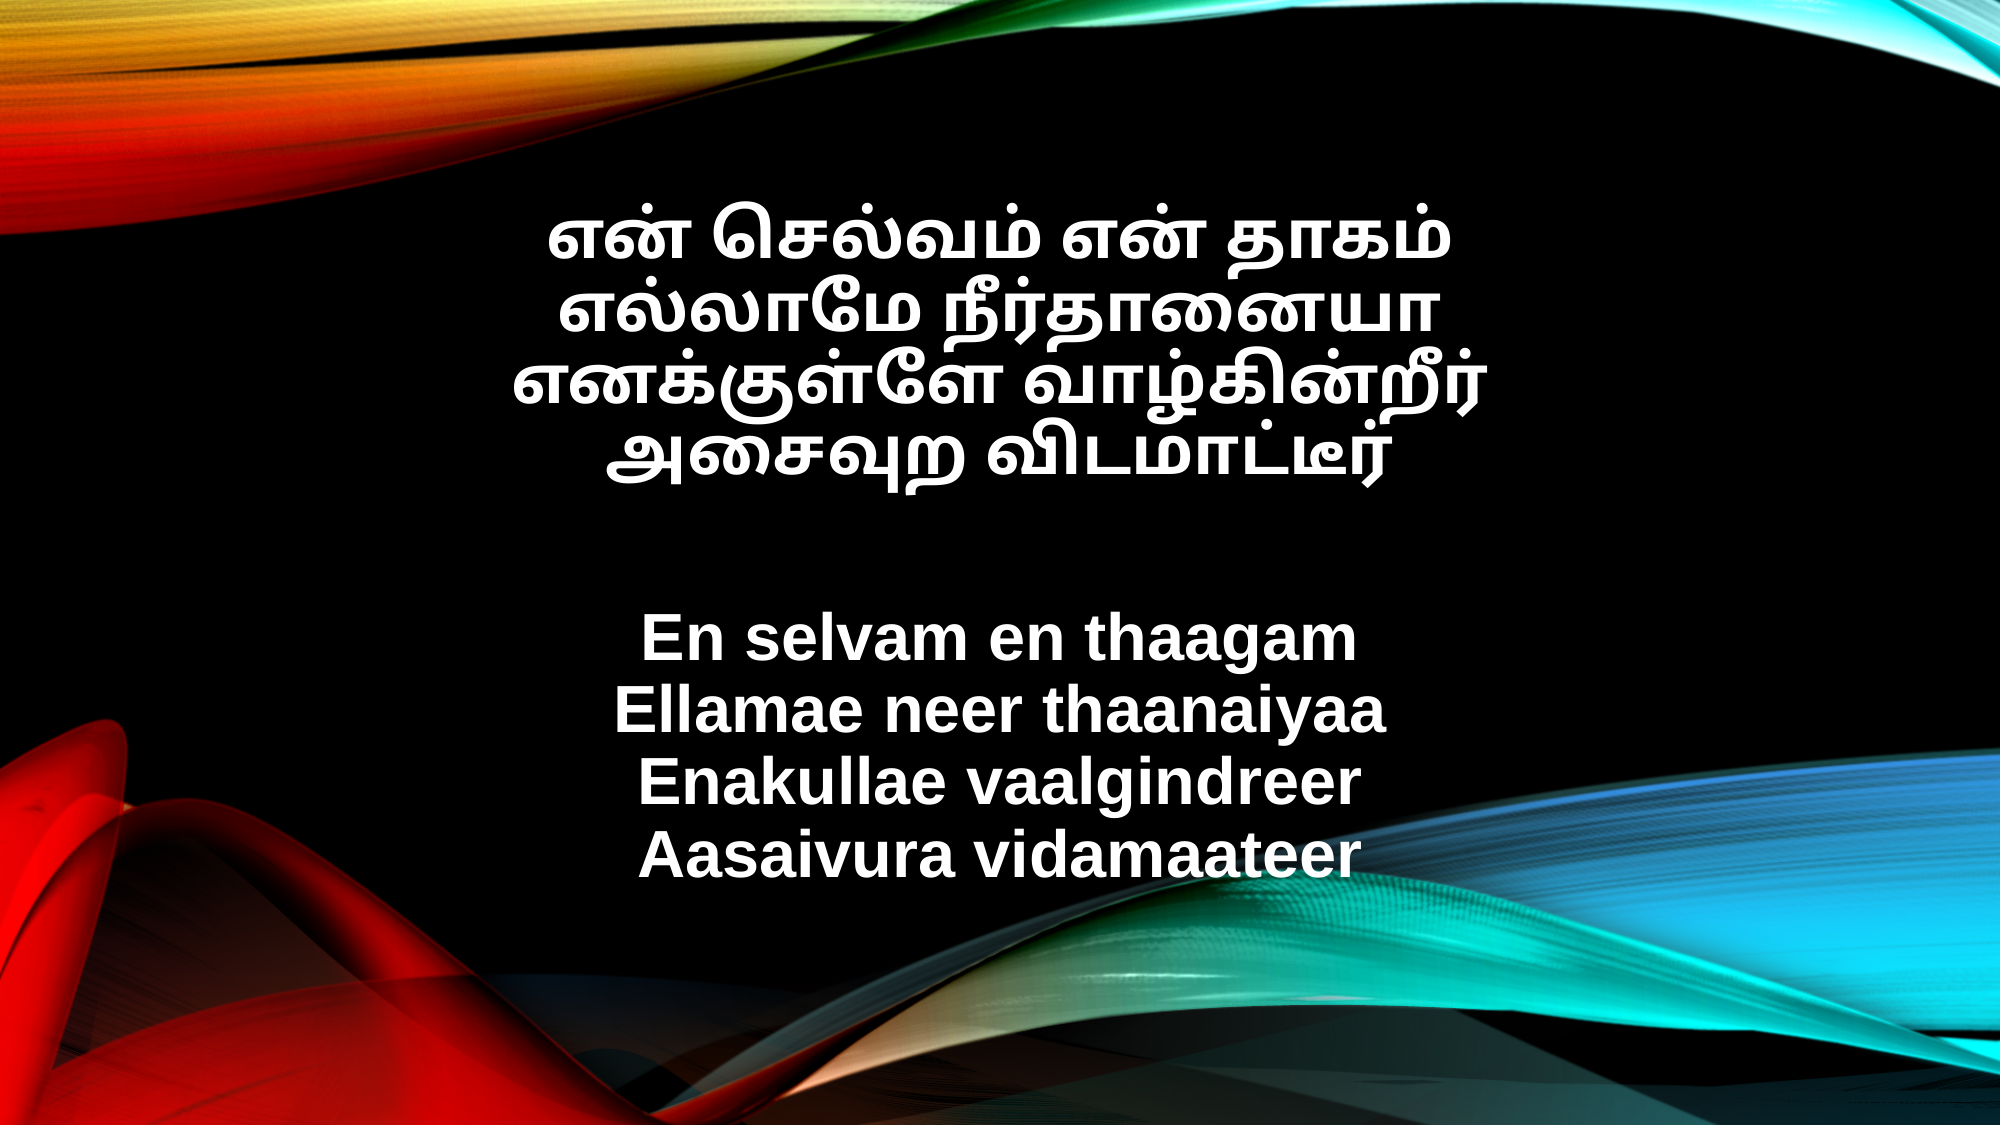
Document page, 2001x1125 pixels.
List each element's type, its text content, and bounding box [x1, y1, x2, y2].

subtitle என் செல்வம் என் தாகம் எல்லாமே நீர்தானையா எனக்குள்ளே வாழ்கின்றீர் அசைவுற விடமாட்டீர் En selvam en thaagam Ellamae neer thaanaiyaa Enakullae vaalgindreer Aasaivura vidamaateer [0, 0, 2000, 1125]
